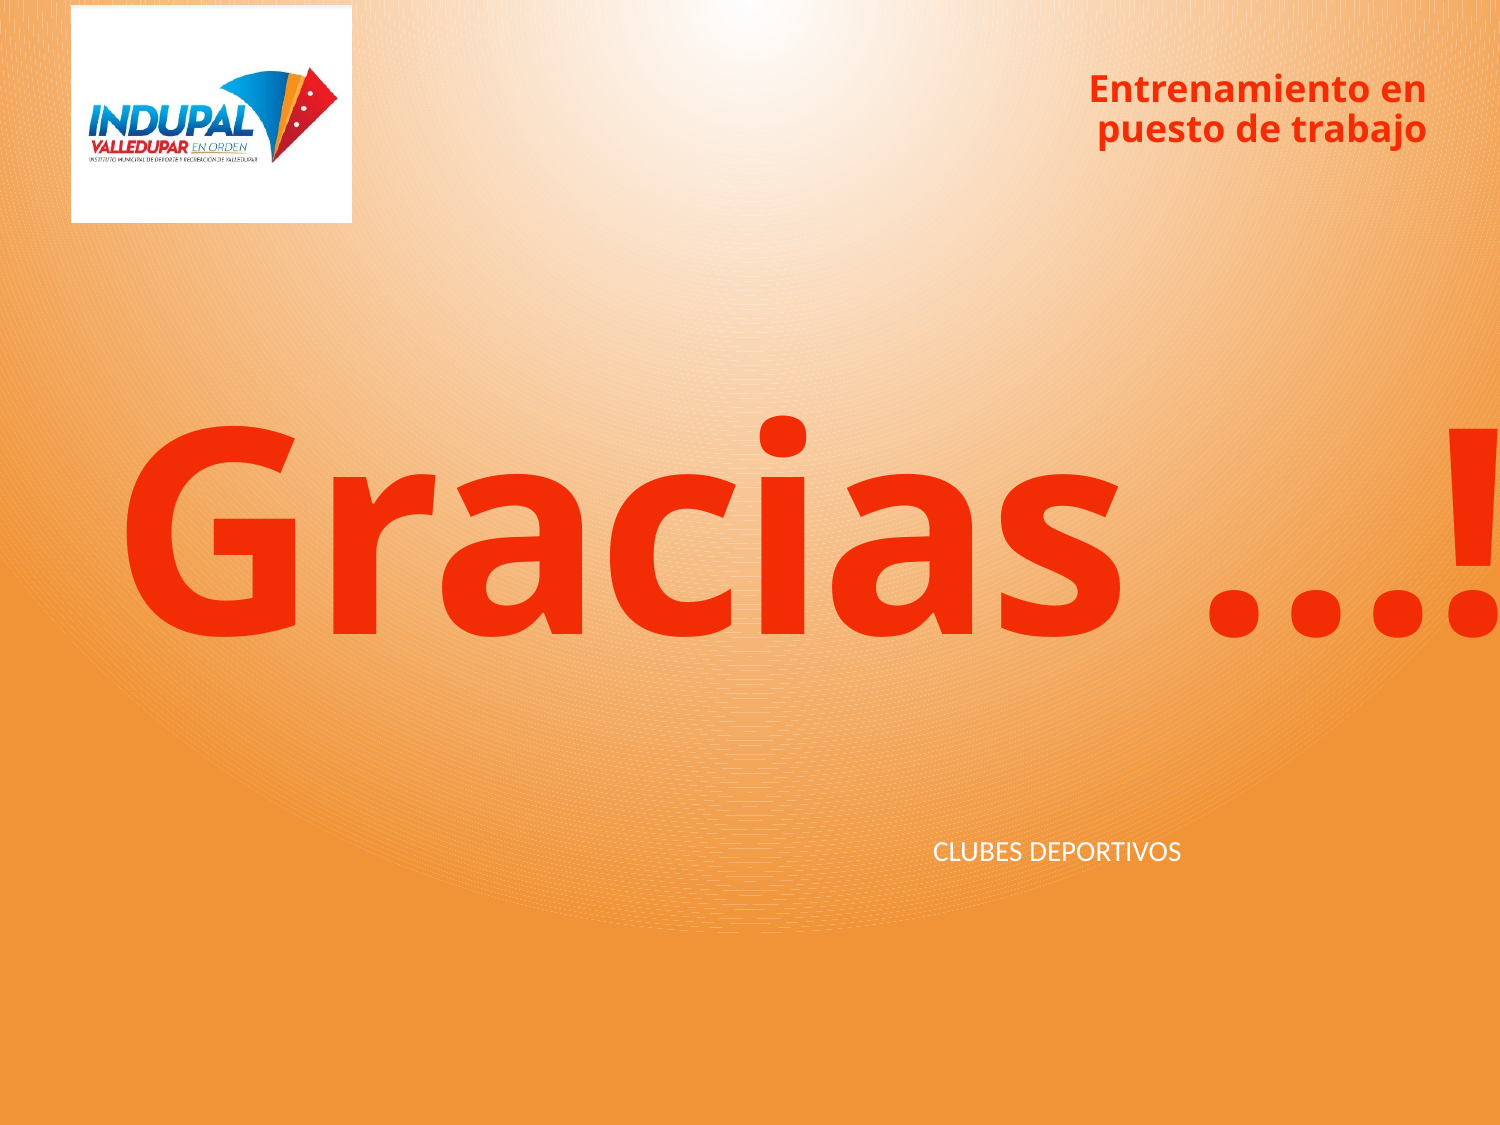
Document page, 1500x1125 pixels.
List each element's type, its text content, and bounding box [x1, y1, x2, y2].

text_box CLUBES DEPORTIVOS [868, 796, 1247, 908]
picture [71, 5, 352, 223]
text_box Gracias …! [250, 380, 1376, 608]
title Entrenamiento en puesto de trabajo [352, 28, 1443, 192]
